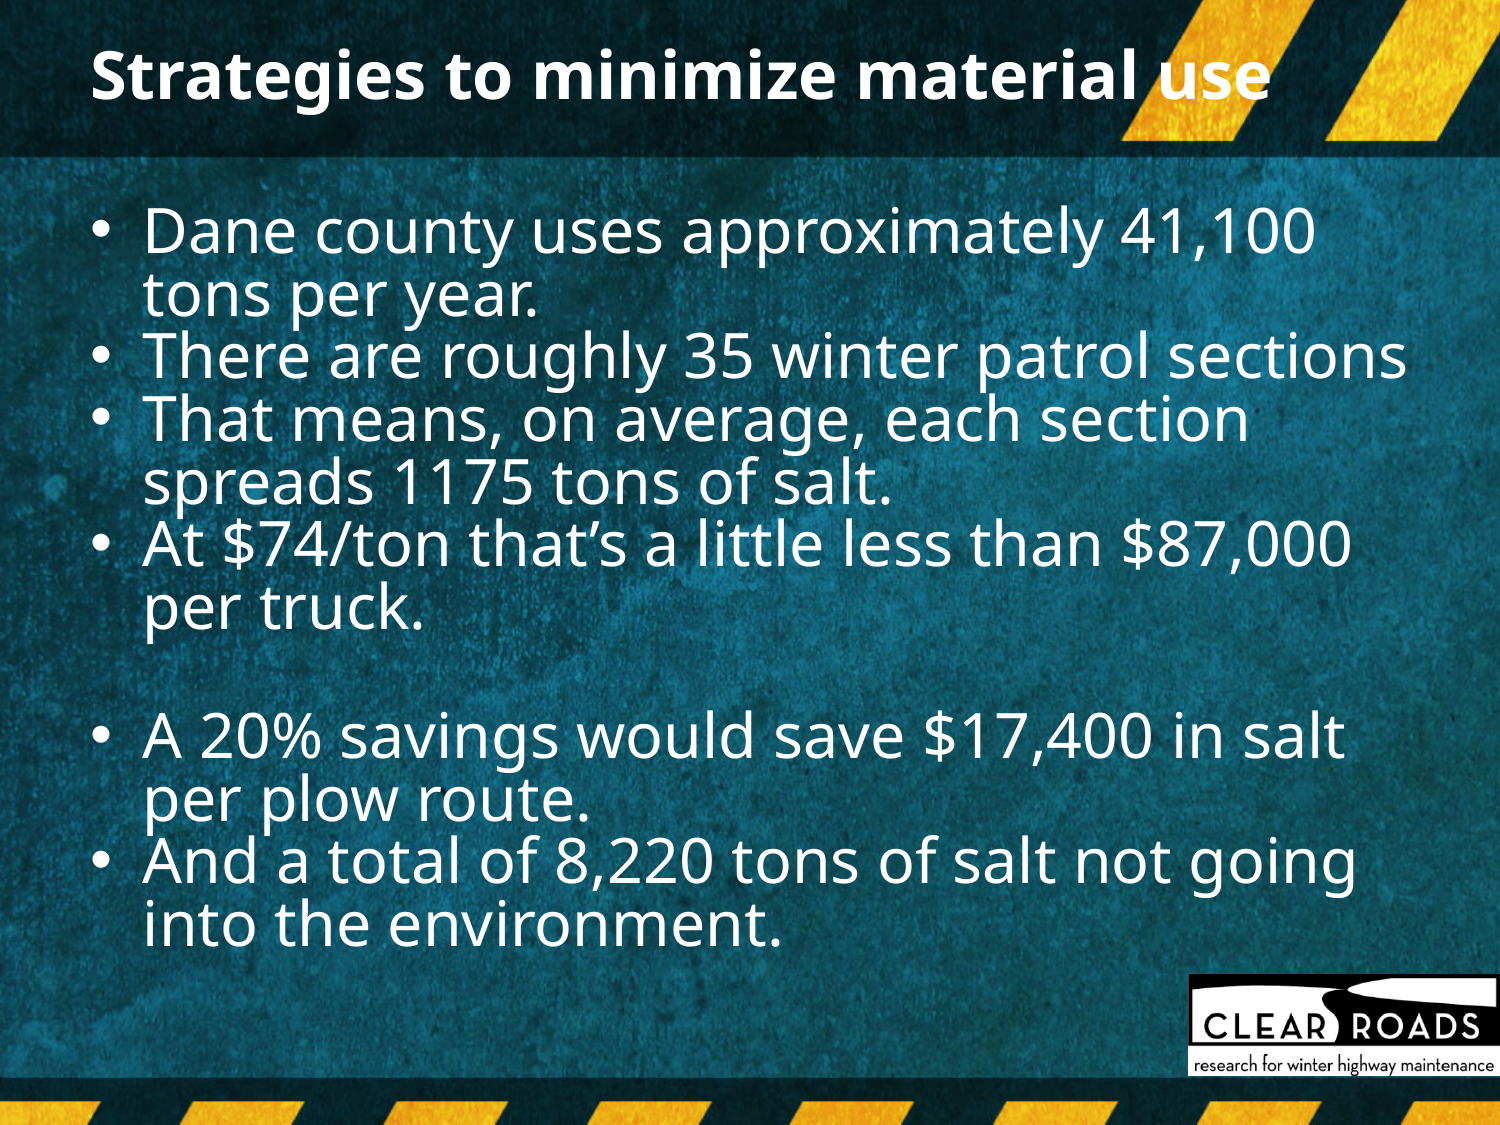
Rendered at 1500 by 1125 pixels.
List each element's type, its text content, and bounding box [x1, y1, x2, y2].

title Strategies to minimize material use [75, 0, 1425, 146]
list Dane county uses approximately 41,100 tons per year. There are roughly 35 winter patrol sections That means, on average, each section spreads 1175 tons of salt. At $74/ton that’s a little less than $87,000 per truck. A 20% savings would save $17,400 in salt per plow route. And a total of 8,220 tons of salt not going into the environment. [75, 195, 1425, 1030]
picture [0, 0, 1500, 1125]
